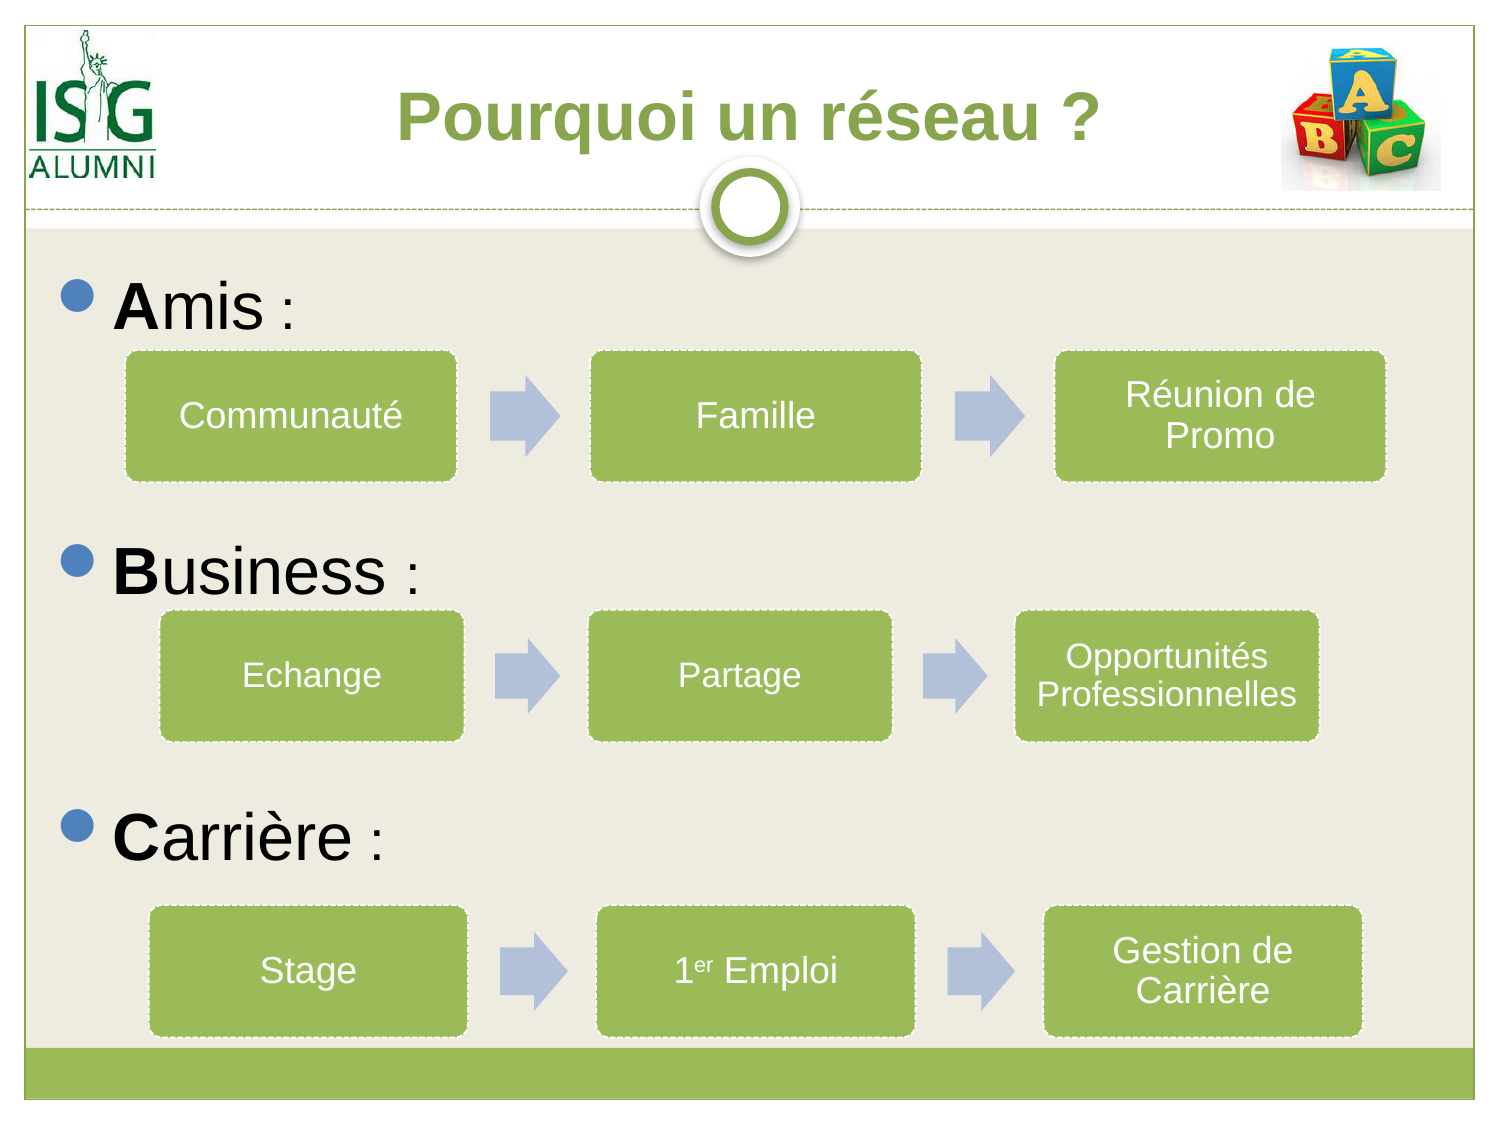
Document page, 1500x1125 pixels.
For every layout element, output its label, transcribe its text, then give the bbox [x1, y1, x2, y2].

title Pourquoi un réseau ? [162, 37, 1275, 162]
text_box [147, 904, 1365, 1038]
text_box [123, 349, 1389, 483]
picture [29, 30, 157, 178]
list Amis : Business : Carrière : [41, 255, 1437, 1006]
picture [1281, 30, 1442, 191]
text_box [159, 609, 1322, 743]
